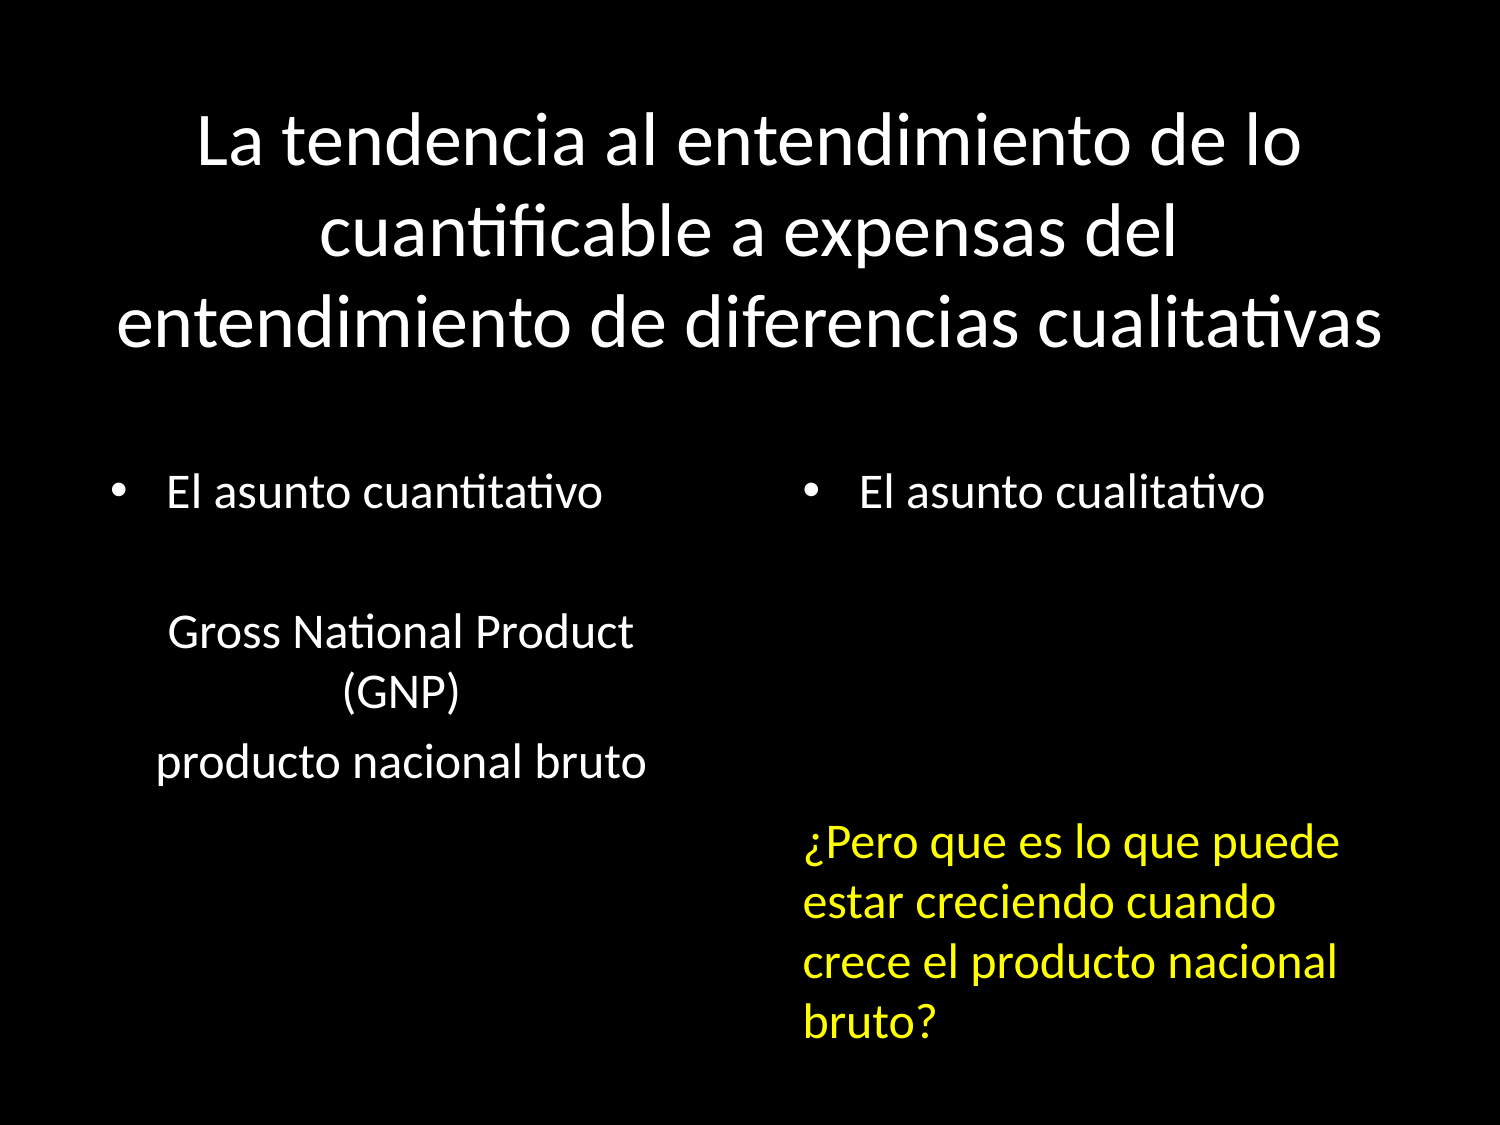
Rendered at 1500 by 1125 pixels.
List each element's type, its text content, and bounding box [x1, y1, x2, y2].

list El asunto cuantitativo Gross National Product (GNP) producto nacional bruto [94, 451, 708, 938]
title La tendencia al entendimiento de lo cuantificable a expensas del entendimiento de diferencias cualitativas [99, 45, 1400, 408]
list El asunto cualitativo ¿Pero que es lo que puede estar creciendo cuando crece el producto nacional bruto? [787, 451, 1400, 938]
